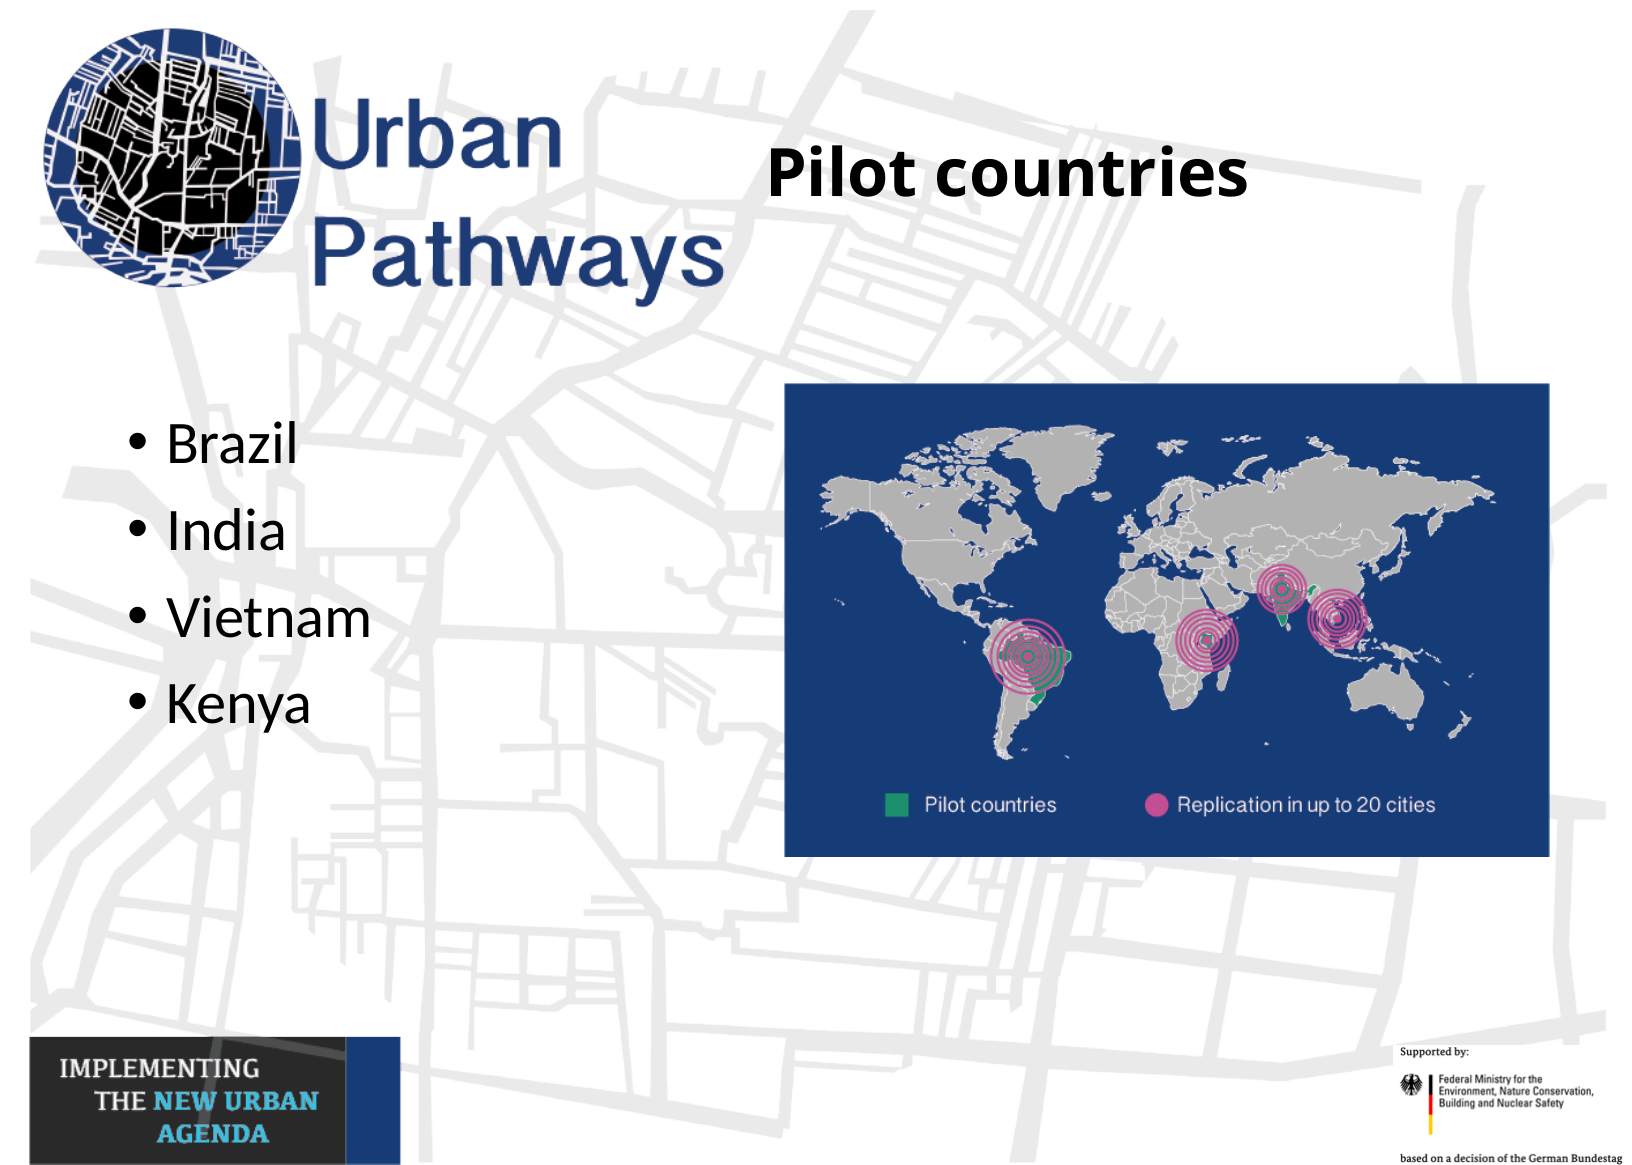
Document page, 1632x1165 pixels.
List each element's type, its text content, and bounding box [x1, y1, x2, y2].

picture [29, 10, 1632, 1165]
title Pilot countries [750, 62, 1520, 288]
list Brazil India Vietnam Kenya [112, 310, 785, 1049]
